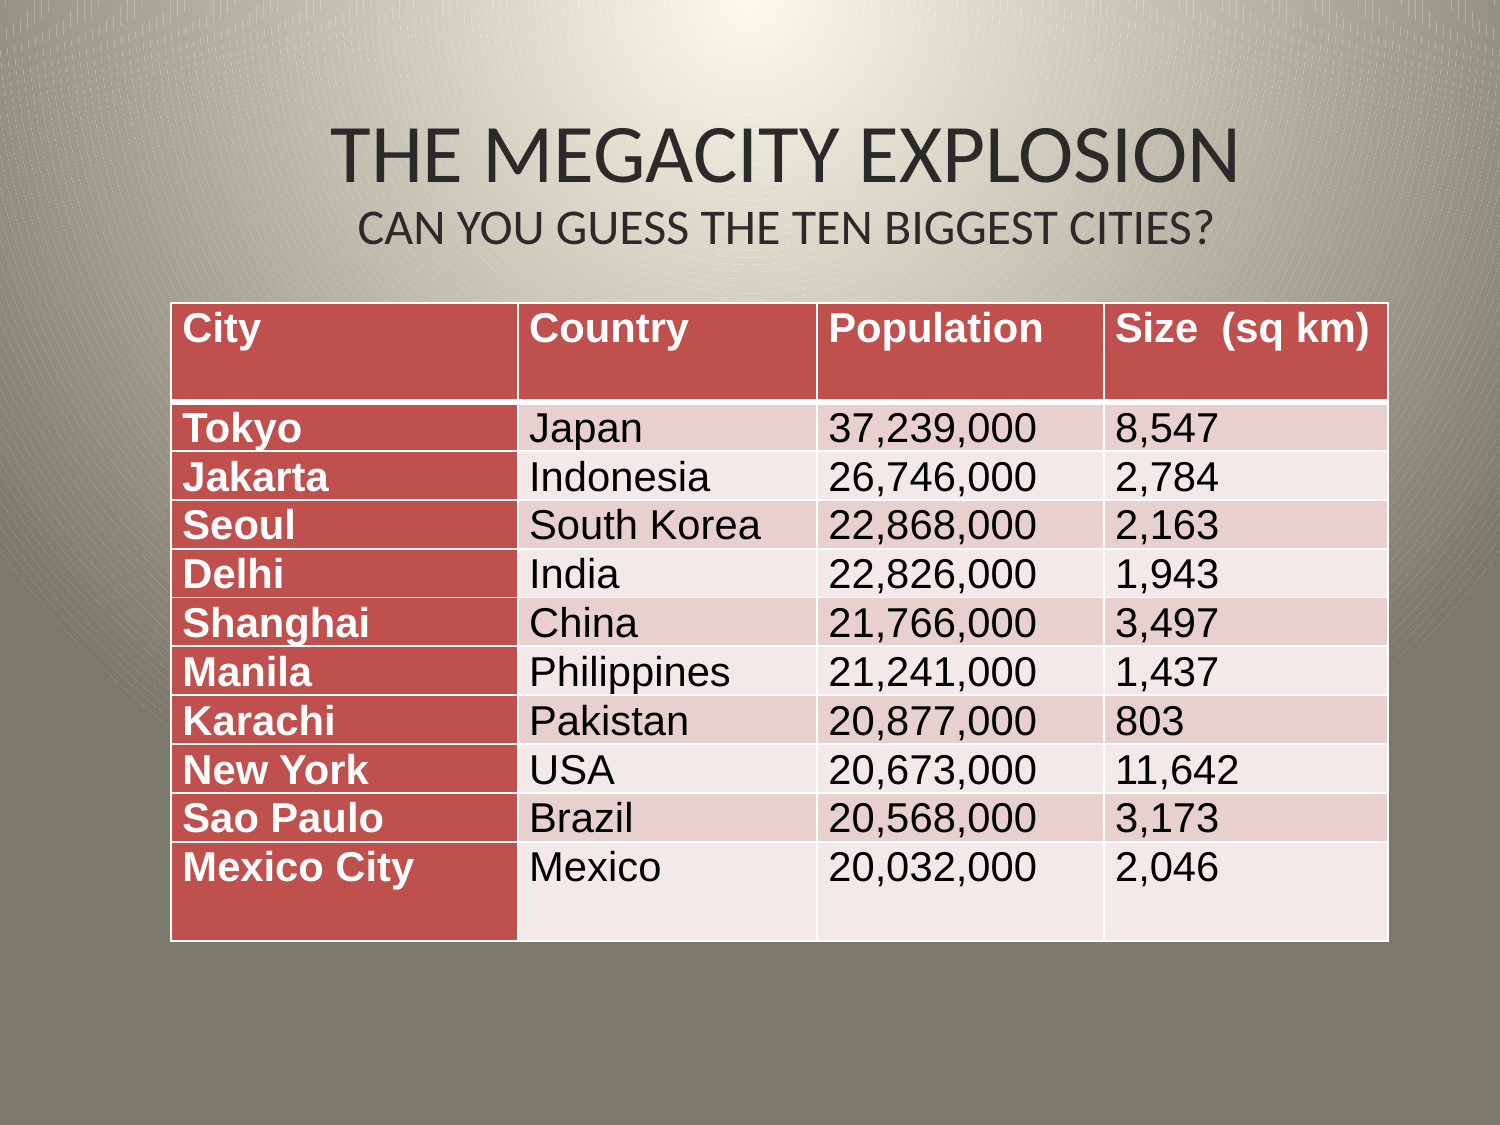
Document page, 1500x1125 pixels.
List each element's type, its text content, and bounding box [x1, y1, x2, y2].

table_cell Shanghai [172, 598, 517, 645]
table_cell Philippines [519, 647, 816, 694]
table_cell Pakistan [519, 696, 816, 743]
table_cell 2,163 [1105, 501, 1387, 548]
table_cell Mexico City [172, 843, 517, 940]
table_cell 20,877,000 [818, 696, 1103, 743]
table_cell 21,766,000 [818, 598, 1103, 645]
table_header City [172, 304, 517, 399]
table_cell Brazil [519, 794, 816, 841]
table_cell 21,241,000 [818, 647, 1103, 694]
table_cell 22,868,000 [818, 501, 1103, 548]
table_cell 8,547 [1105, 405, 1387, 450]
table_cell China [519, 598, 816, 645]
table_cell Mexico [519, 843, 816, 940]
table_cell USA [519, 745, 816, 792]
title The megacity explosion Can you guess the ten biggest cities? [149, 45, 1424, 263]
table_cell New York [172, 745, 517, 792]
table_cell Manila [172, 647, 517, 694]
table_header Size (sq km) [1105, 304, 1387, 399]
table_cell 1,437 [1105, 647, 1387, 694]
table_cell 2,046 [1105, 843, 1387, 940]
table_cell 22,826,000 [818, 550, 1103, 597]
table_cell Seoul [172, 501, 517, 548]
table_cell Sao Paulo [172, 794, 517, 841]
table_cell 3,497 [1105, 598, 1387, 645]
table_cell 2,784 [1105, 452, 1387, 499]
table_cell Tokyo [172, 405, 517, 450]
table_header Country [519, 304, 816, 399]
table_cell 11,642 [1105, 745, 1387, 792]
table_cell Delhi [172, 550, 517, 597]
table_cell 803 [1105, 696, 1387, 743]
table_cell Japan [519, 405, 816, 450]
table_cell South Korea [519, 501, 816, 548]
table_cell Indonesia [519, 452, 816, 499]
table_header Population [818, 304, 1103, 399]
table_cell 26,746,000 [818, 452, 1103, 499]
table_cell India [519, 550, 816, 597]
table_cell 20,568,000 [818, 794, 1103, 841]
table_cell 20,032,000 [818, 843, 1103, 940]
table_cell 37,239,000 [818, 405, 1103, 450]
table_cell 20,673,000 [818, 745, 1103, 792]
table_cell 1,943 [1105, 550, 1387, 597]
table_cell Jakarta [172, 452, 517, 499]
table_cell 3,173 [1105, 794, 1387, 841]
table_cell Karachi [172, 696, 517, 743]
